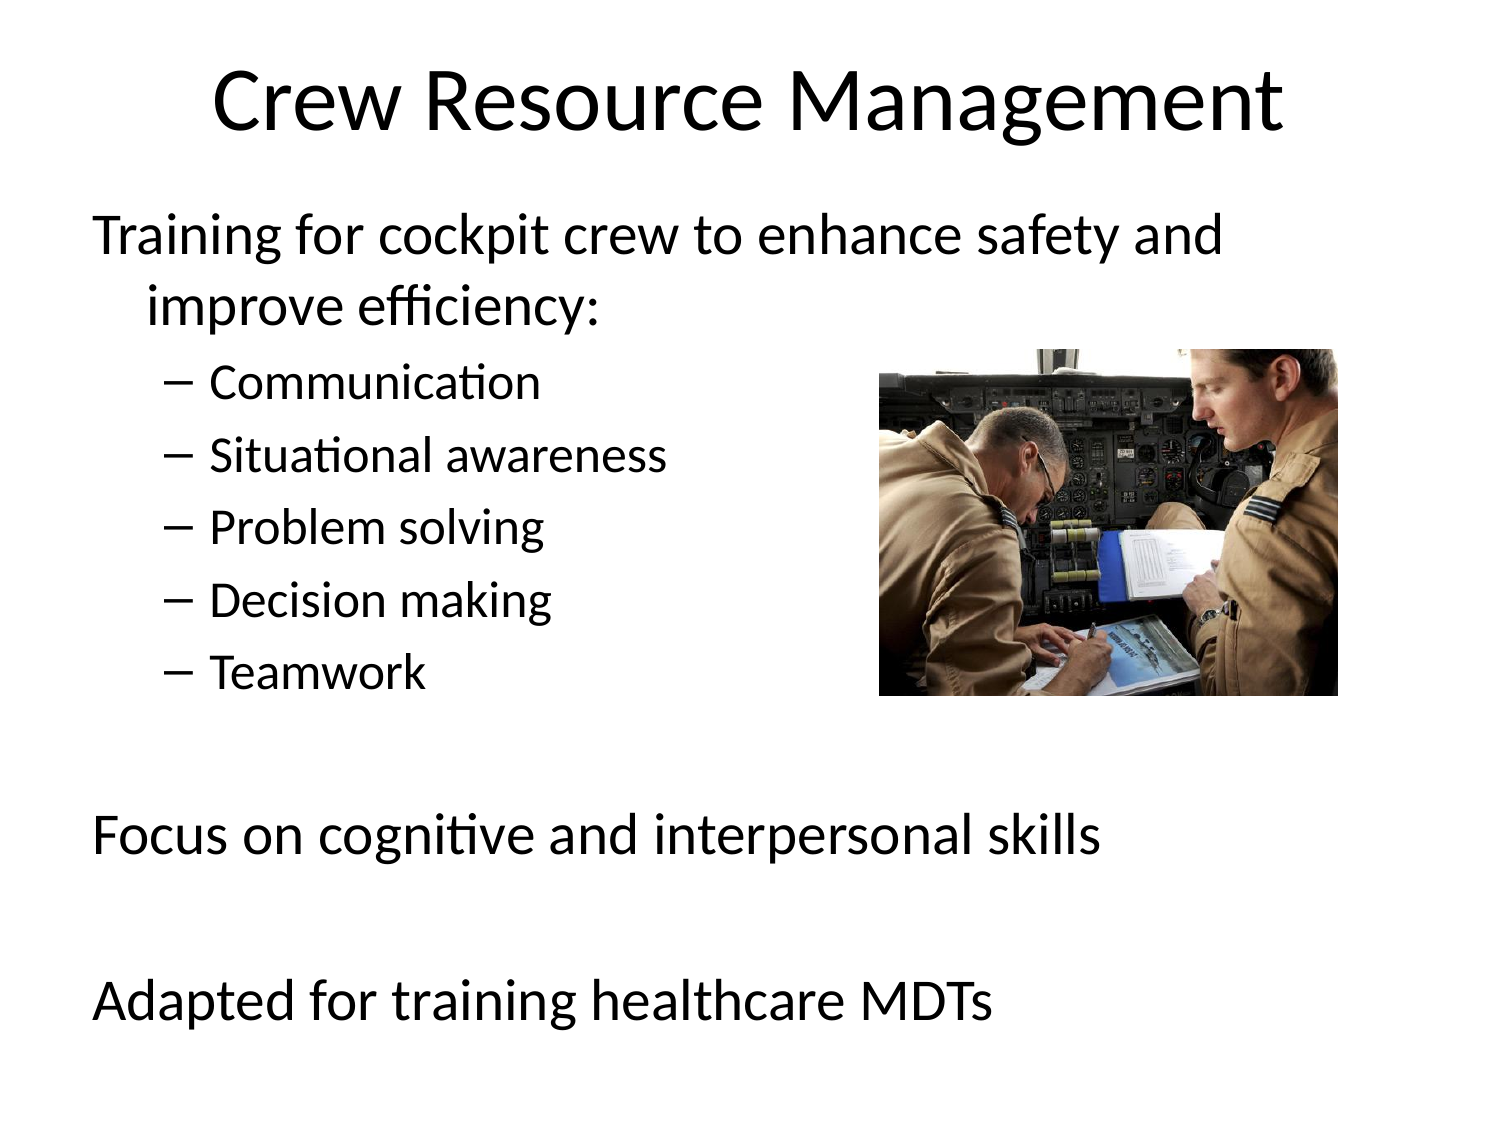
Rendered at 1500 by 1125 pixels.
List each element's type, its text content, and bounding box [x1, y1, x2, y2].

picture [879, 349, 1339, 696]
list Training for cockpit crew to enhance safety and improve efficiency: Communication Situational awareness Problem solving Decision making Teamwork Focus on cognitive and interpersonal skills Adapted for training healthcare MDTs [77, 187, 1428, 1047]
title Crew Resource Management [75, 0, 1425, 188]
